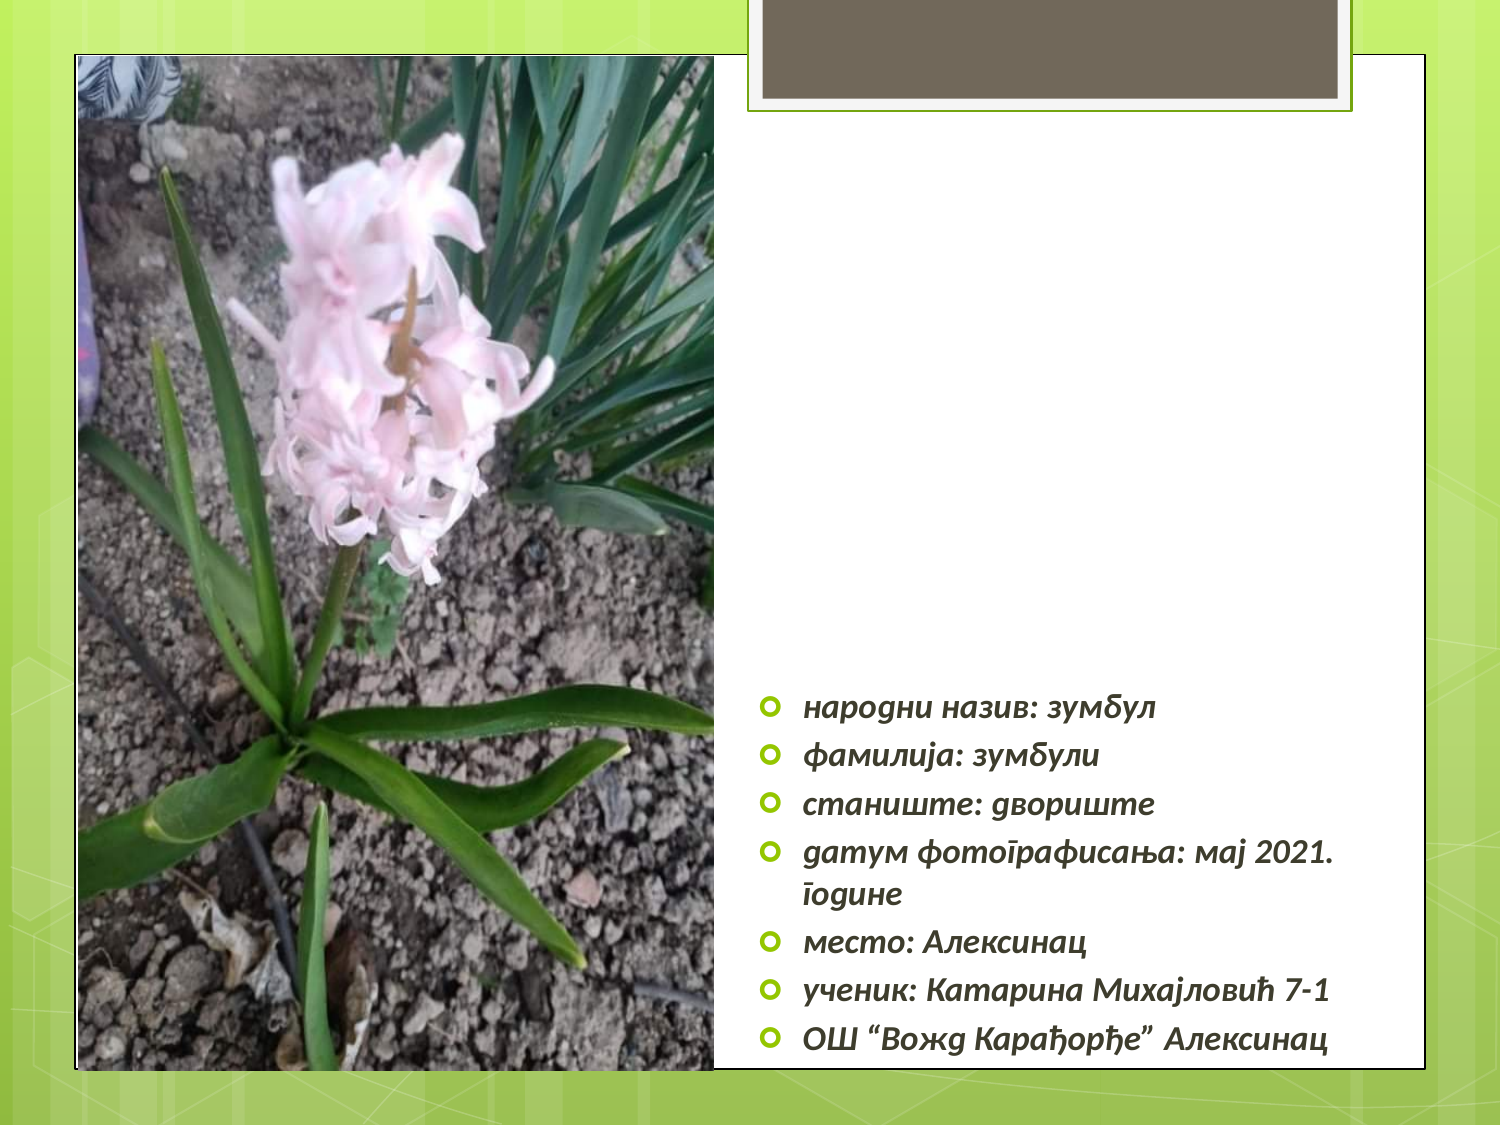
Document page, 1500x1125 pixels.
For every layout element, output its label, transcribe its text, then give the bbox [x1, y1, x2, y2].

picture [77, 55, 714, 1072]
list народни назив: зумбул фамилија: зумбули станиште: двориште датум фотографисања: мај 2021. године место: Алексинац ученик: Катарина Михајловић 7-1 ОШ “Вожд Карађорђе” Алексинац [731, 676, 1415, 1071]
